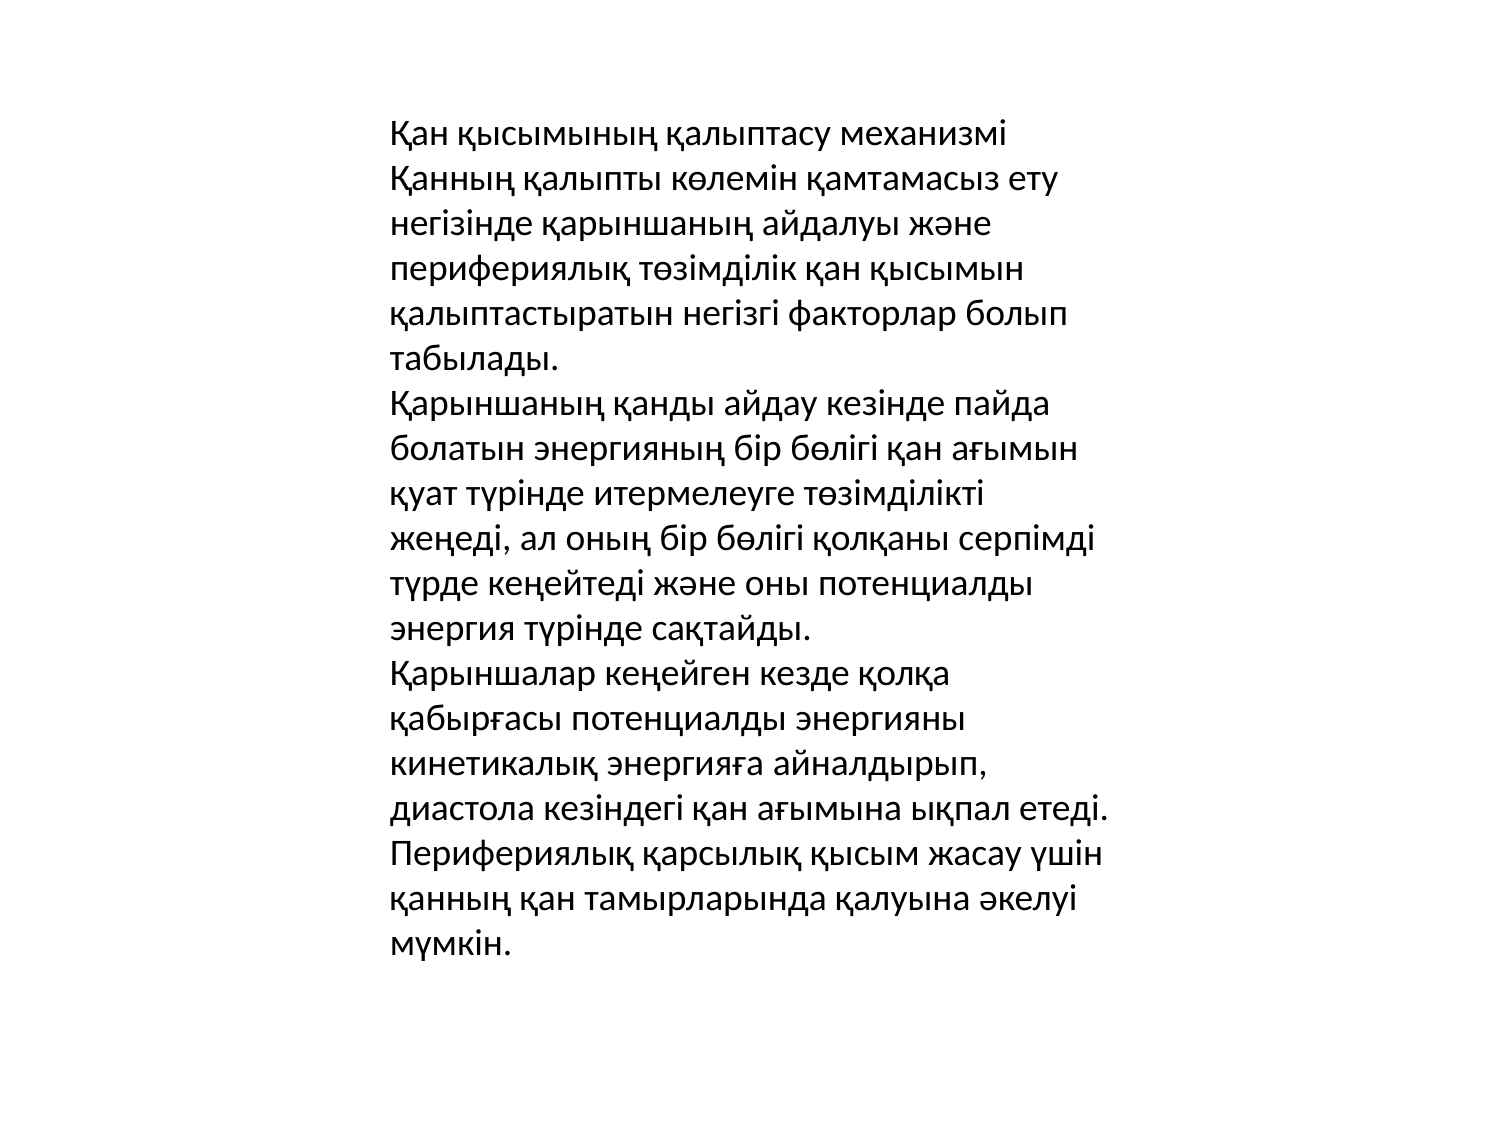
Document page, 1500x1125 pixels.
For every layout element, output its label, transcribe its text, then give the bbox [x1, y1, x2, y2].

text_box Қан қысымының қалыптасу механизмі Қанның қалыпты көлемін қамтамасыз ету негізінде қарыншаның айдалуы және перифериялық төзімділік қан қысымын қалыптастыратын негізгі факторлар болып табылады. Қарыншаның қанды айдау кезінде пайда болатын энергияның бір бөлігі қан ағымын қуат түрінде итермелеуге төзімділікті жеңеді, ал оның бір бөлігі қолқаны серпімді түрде кеңейтеді және оны потенциалды энергия түрінде сақтайды. Қарыншалар кеңейген кезде қолқа қабырғасы потенциалды энергияны кинетикалық энергияға айналдырып, диастола кезіндегі қан ағымына ықпал етеді. Перифериялық қарсылық қысым жасау үшін қанның қан тамырларында қалуына әкелуі мүмкін. [374, 100, 1125, 1016]
